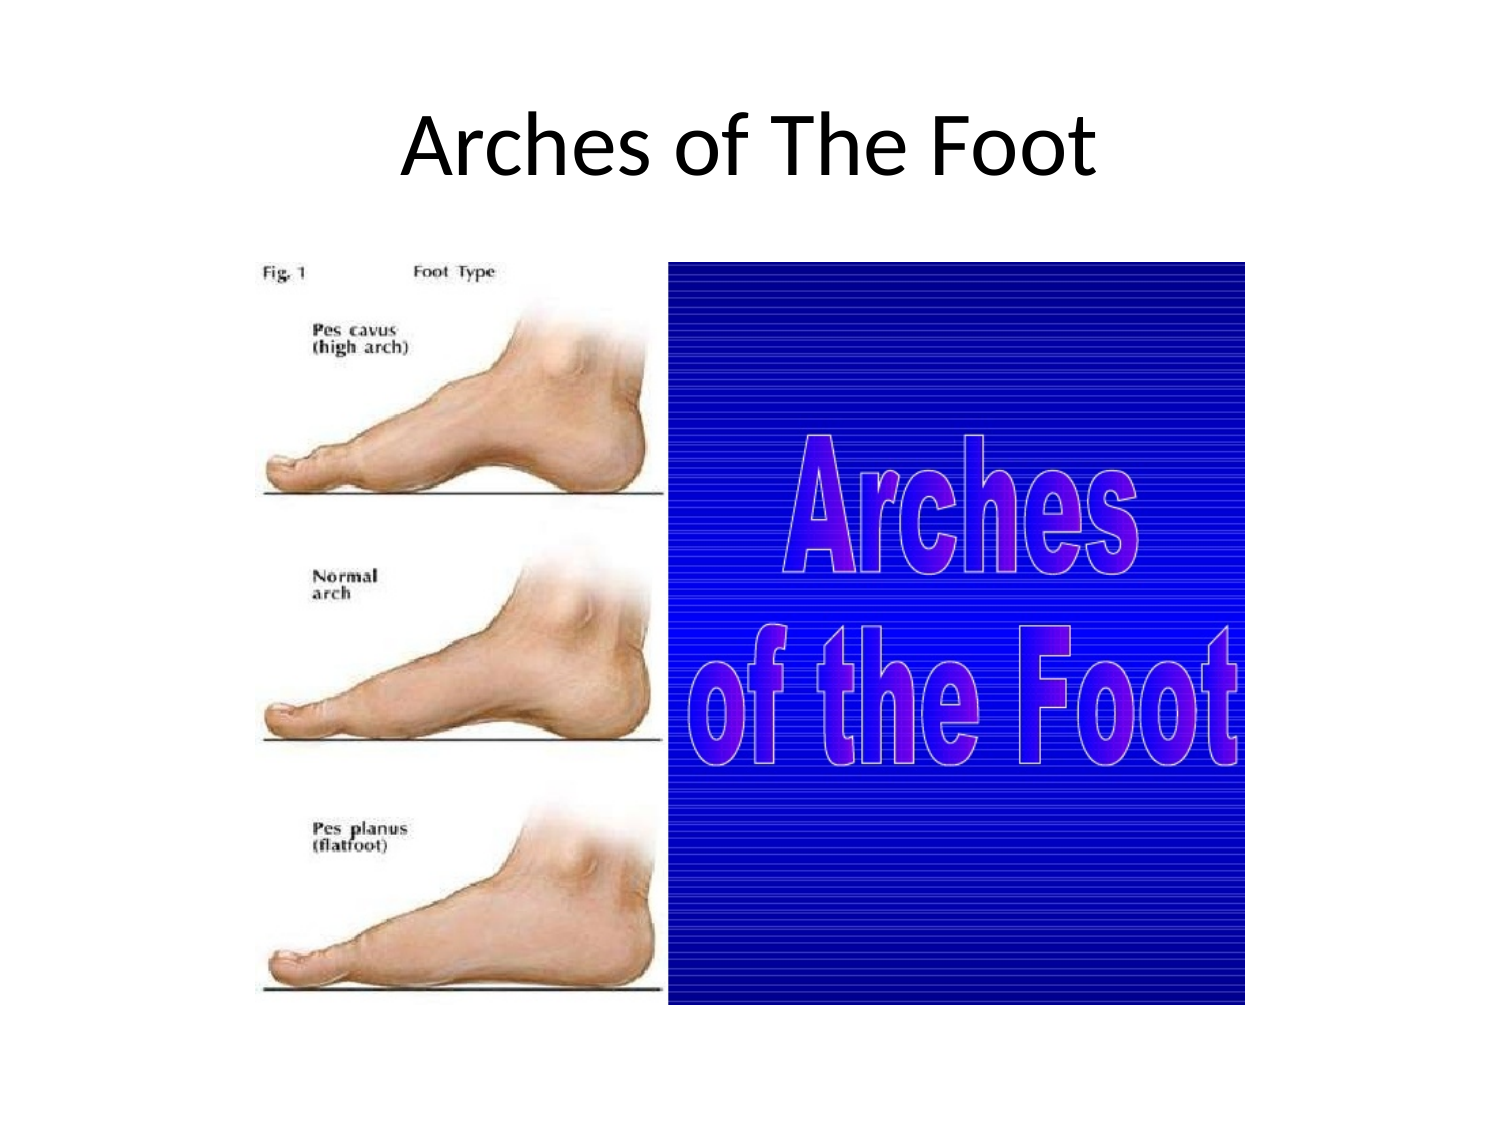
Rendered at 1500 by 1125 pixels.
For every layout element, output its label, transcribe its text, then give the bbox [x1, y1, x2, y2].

title Arches of The Foot [75, 45, 1425, 233]
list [254, 262, 1246, 1006]
